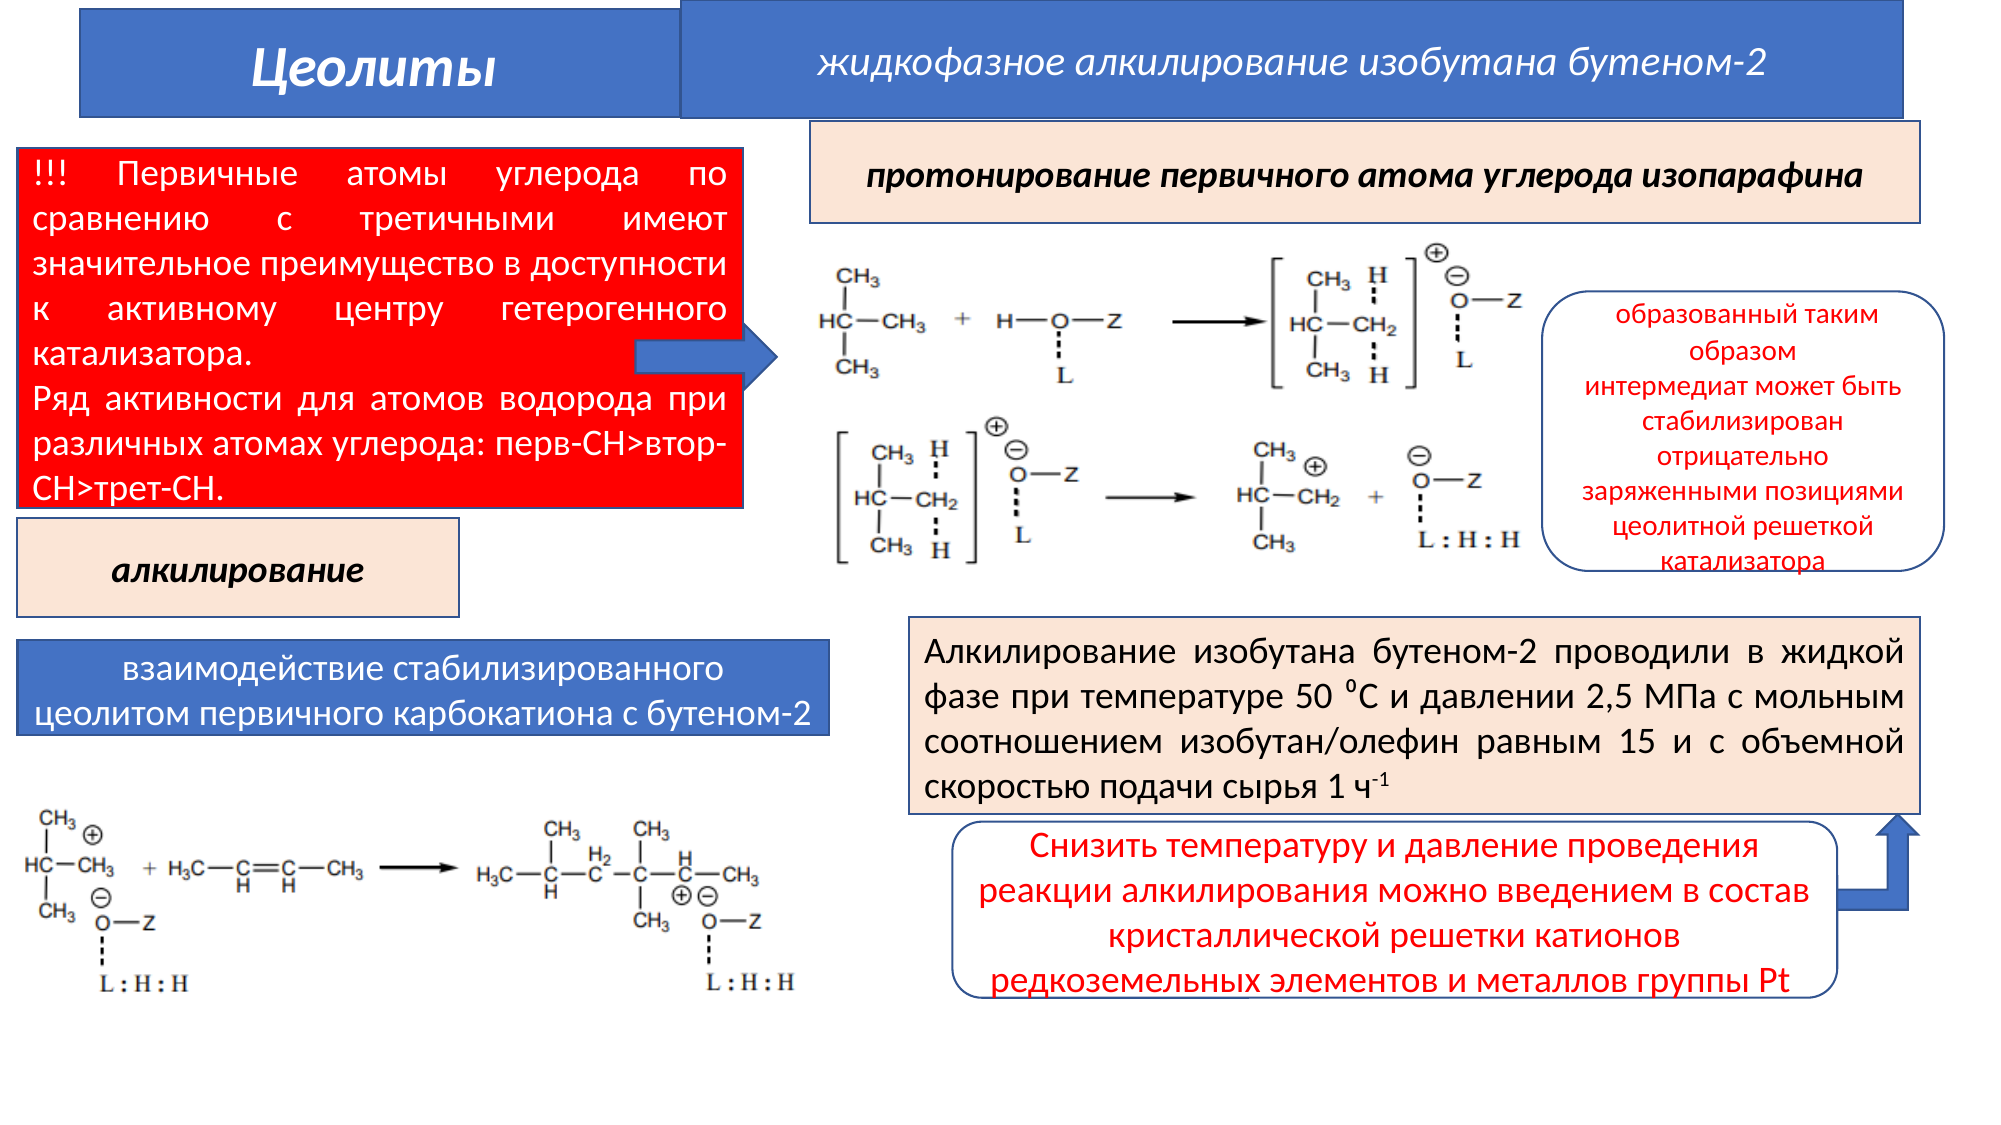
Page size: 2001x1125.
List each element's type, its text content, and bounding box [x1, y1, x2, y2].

text_box Цеолиты [79, 8, 680, 118]
text_box Снизить температуру и давление проведения реакции алкилирования можно введением в состав кристаллической решетки катионов редкоземельных элементов и металлов группы Pt [951, 820, 1839, 999]
text_box жидкофазное алкилирование изобутана бутеном-2 [680, 0, 1904, 119]
picture [0, 792, 811, 1014]
text_box протонирование первичного атома углерода изопарафина [809, 120, 1921, 224]
text_box [1836, 812, 1921, 911]
text_box [634, 321, 776, 393]
text_box взаимодействие стабилизированного цеолитом первичного карбокатиона с бутеном-2 [16, 639, 830, 736]
text_box Алкилирование изобутана бутеном-2 проводили в жидкой фазе при температуре 50 ⁰С и давлении 2,5 МПа с мольным соотношением изобутан/олефин равным 15 и с объемной скоростью подачи сырья 1 ч-1 [908, 616, 1921, 815]
text_box алкилирование [16, 517, 460, 618]
text_box !!! Первичные атомы углерода по сравнению с третичными имеют значительное преимущество в доступности к активному центру гетерогенного катализатора. Ряд активности для атомов водорода при различных атомах углерода: перв-СН>втор-СН>трет-СН. [16, 147, 744, 509]
text_box образованный таким образом интермедиат может быть стабилизирован отрицательно заряженными позициями цеолитной решеткой катализатора [1553, 290, 1946, 572]
picture [776, 236, 1553, 580]
